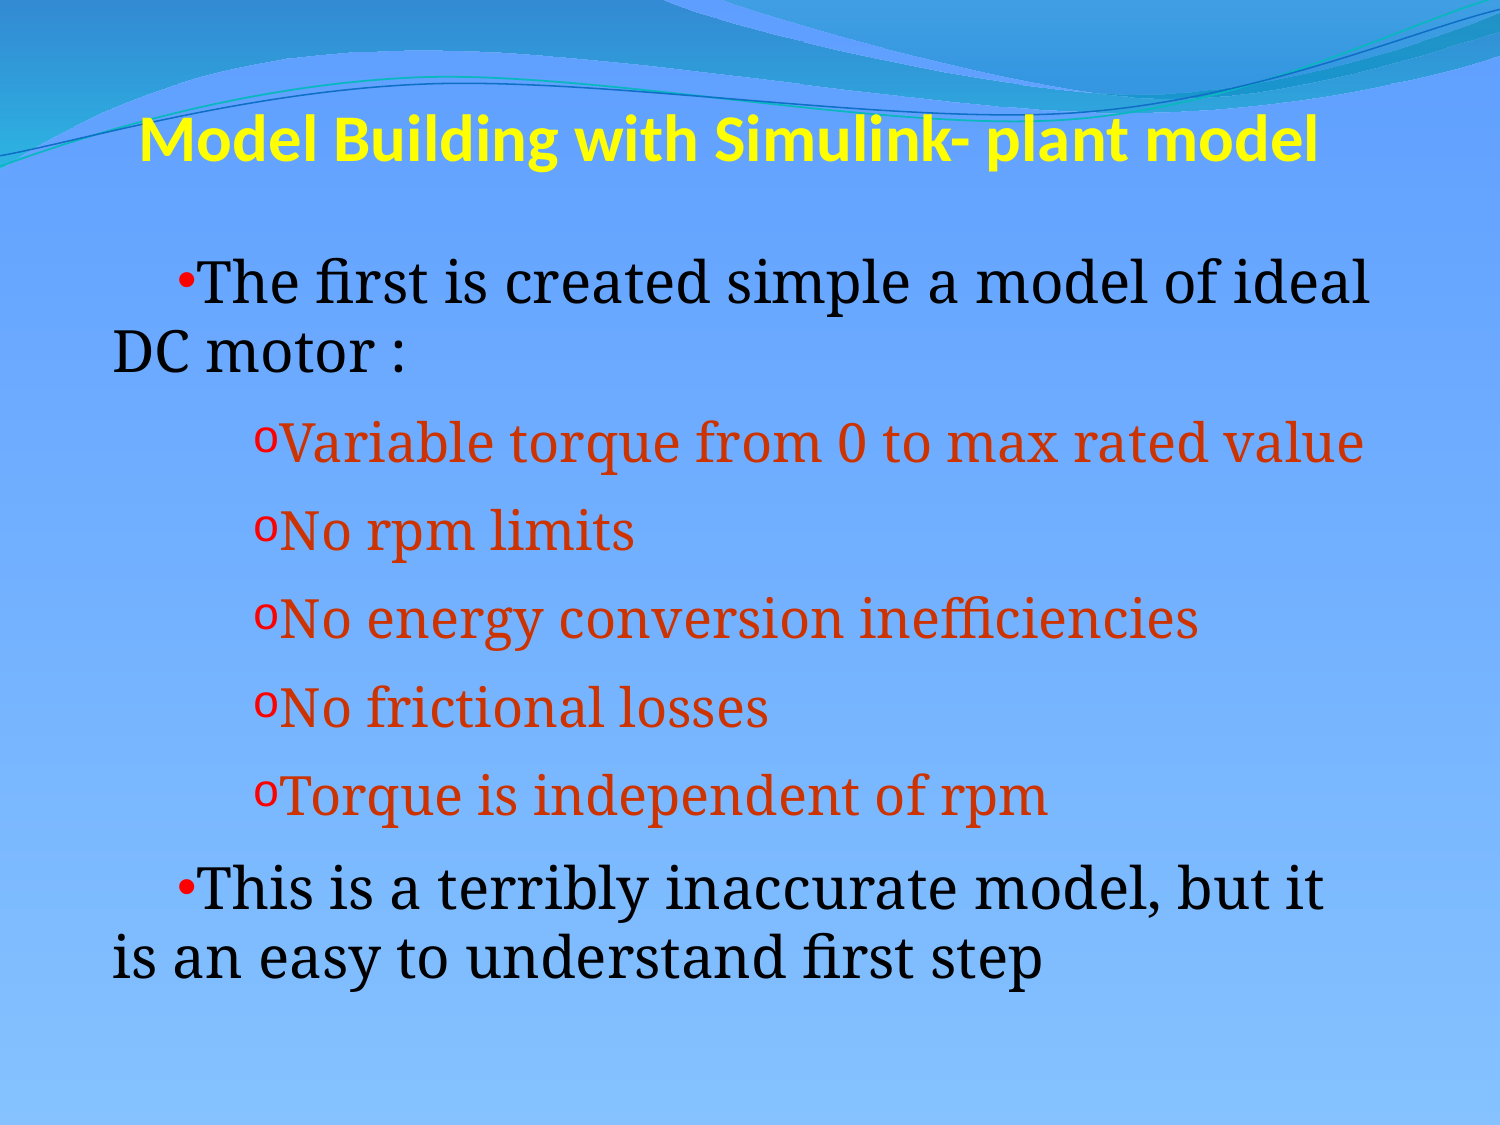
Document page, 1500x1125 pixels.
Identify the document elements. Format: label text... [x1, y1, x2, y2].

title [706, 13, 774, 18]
title Model Building with Simulink- plant model [87, 37, 1376, 175]
subtitle The first is created simple a model of ideal DC motor : Variable torque from 0 to max rated value No rpm limits No energy conversion inefficiencies No frictional losses Torque is independent of rpm This is a terribly inaccurate model, but it is an easy to understand first step [112, 237, 1388, 1050]
